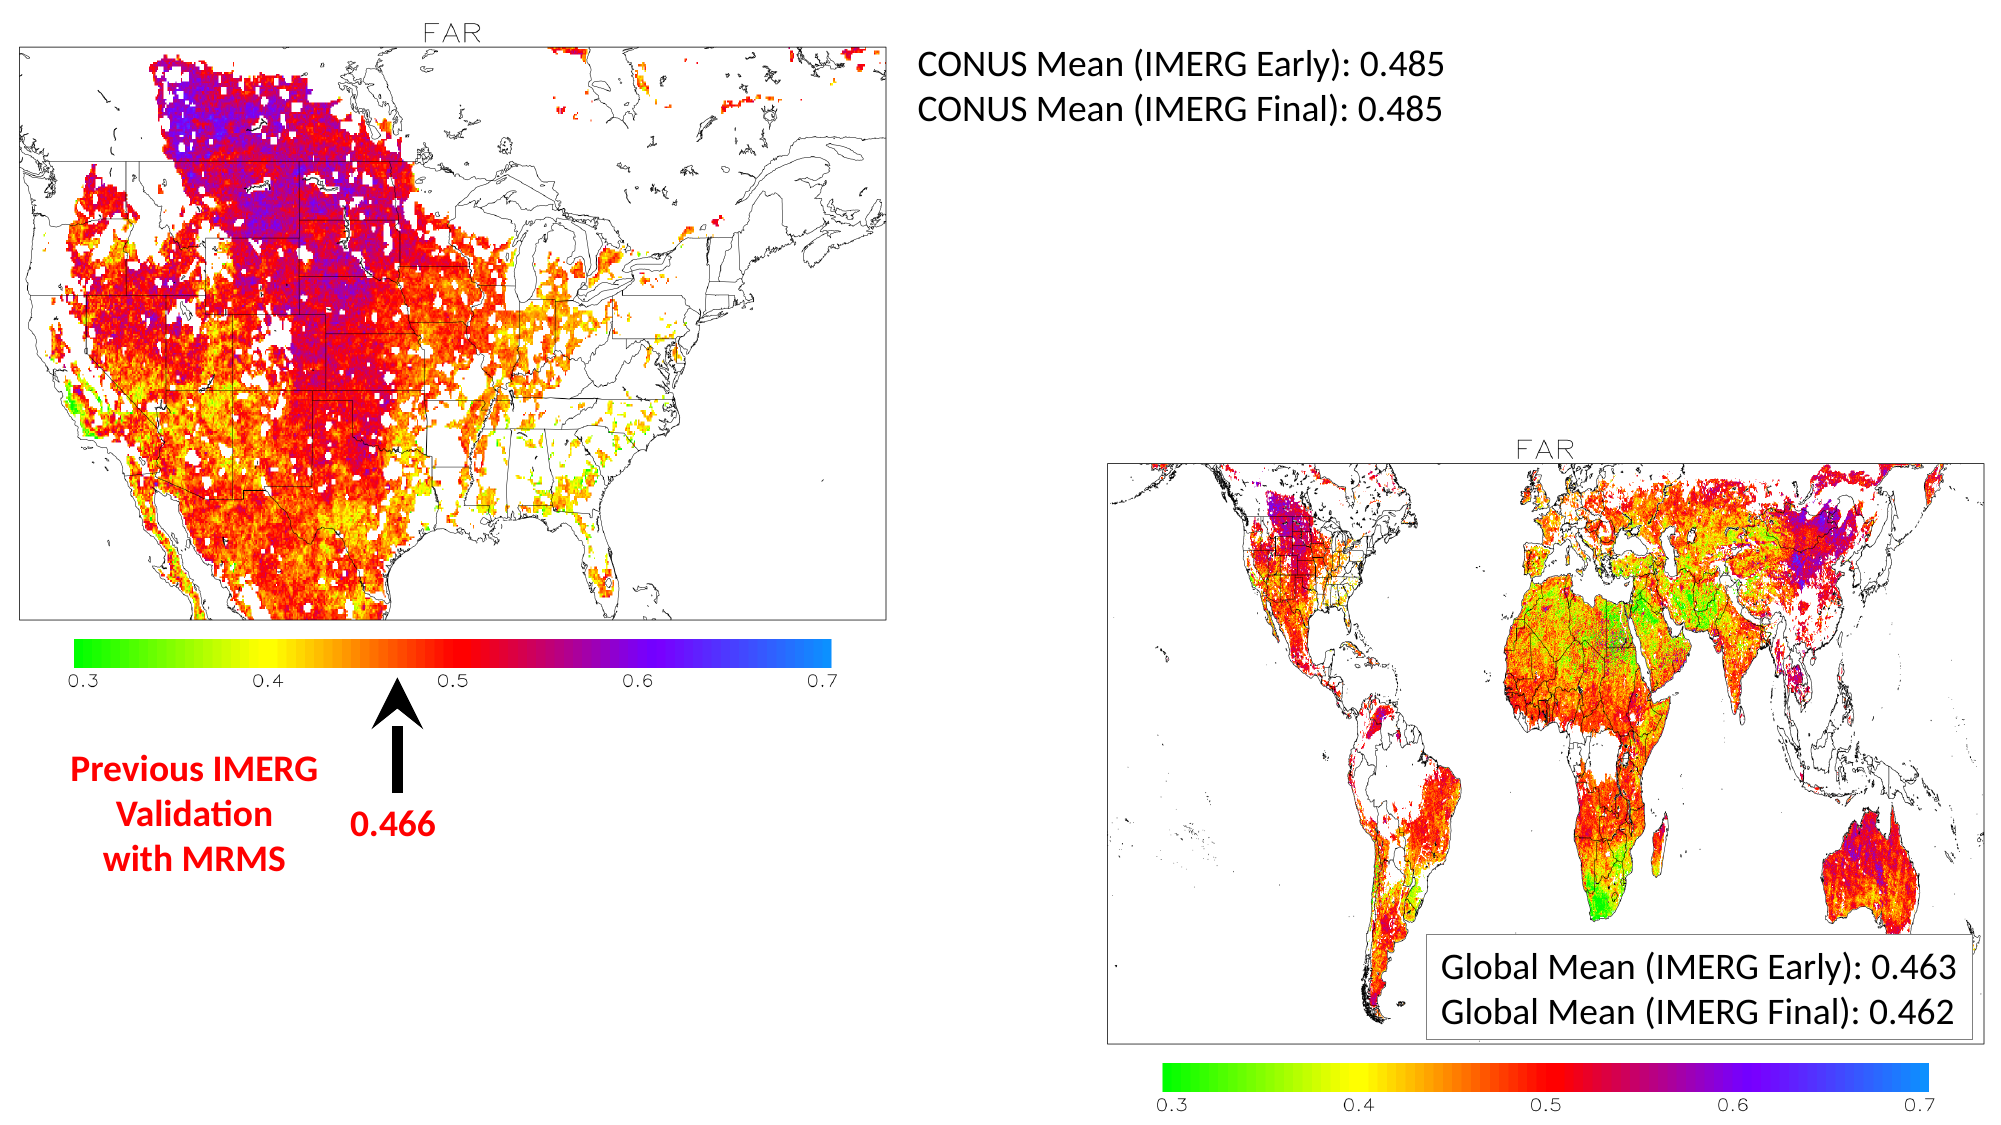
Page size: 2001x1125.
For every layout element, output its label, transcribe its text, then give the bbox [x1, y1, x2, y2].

picture [0, 0, 900, 702]
picture [1097, 415, 1998, 1125]
text_box CONUS Mean (IMERG Early): 0.485 CONUS Mean (IMERG Final): 0.485 [903, 31, 1461, 137]
text_box 0.466 [408, 791, 460, 852]
text_box Previous IMERG Validation with MRMS [0, 736, 408, 887]
